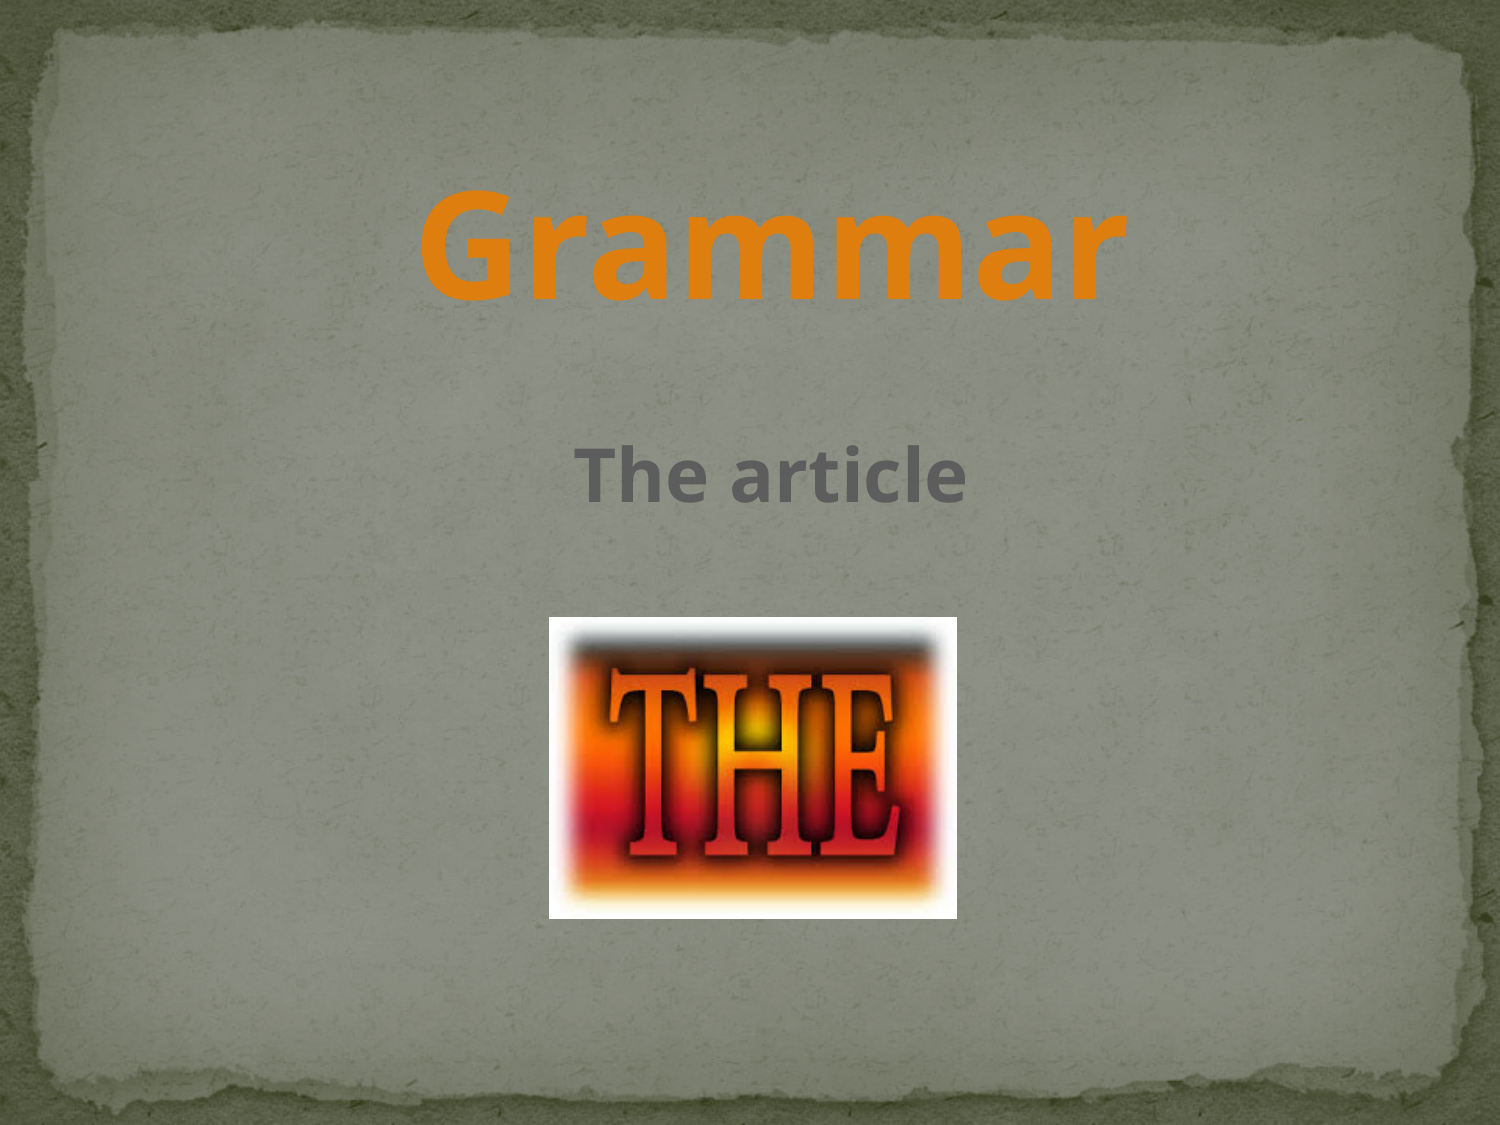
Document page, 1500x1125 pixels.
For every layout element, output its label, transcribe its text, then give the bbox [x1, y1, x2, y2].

list The article [171, 420, 1353, 587]
picture [549, 617, 957, 919]
title Grammar [383, 149, 1161, 337]
